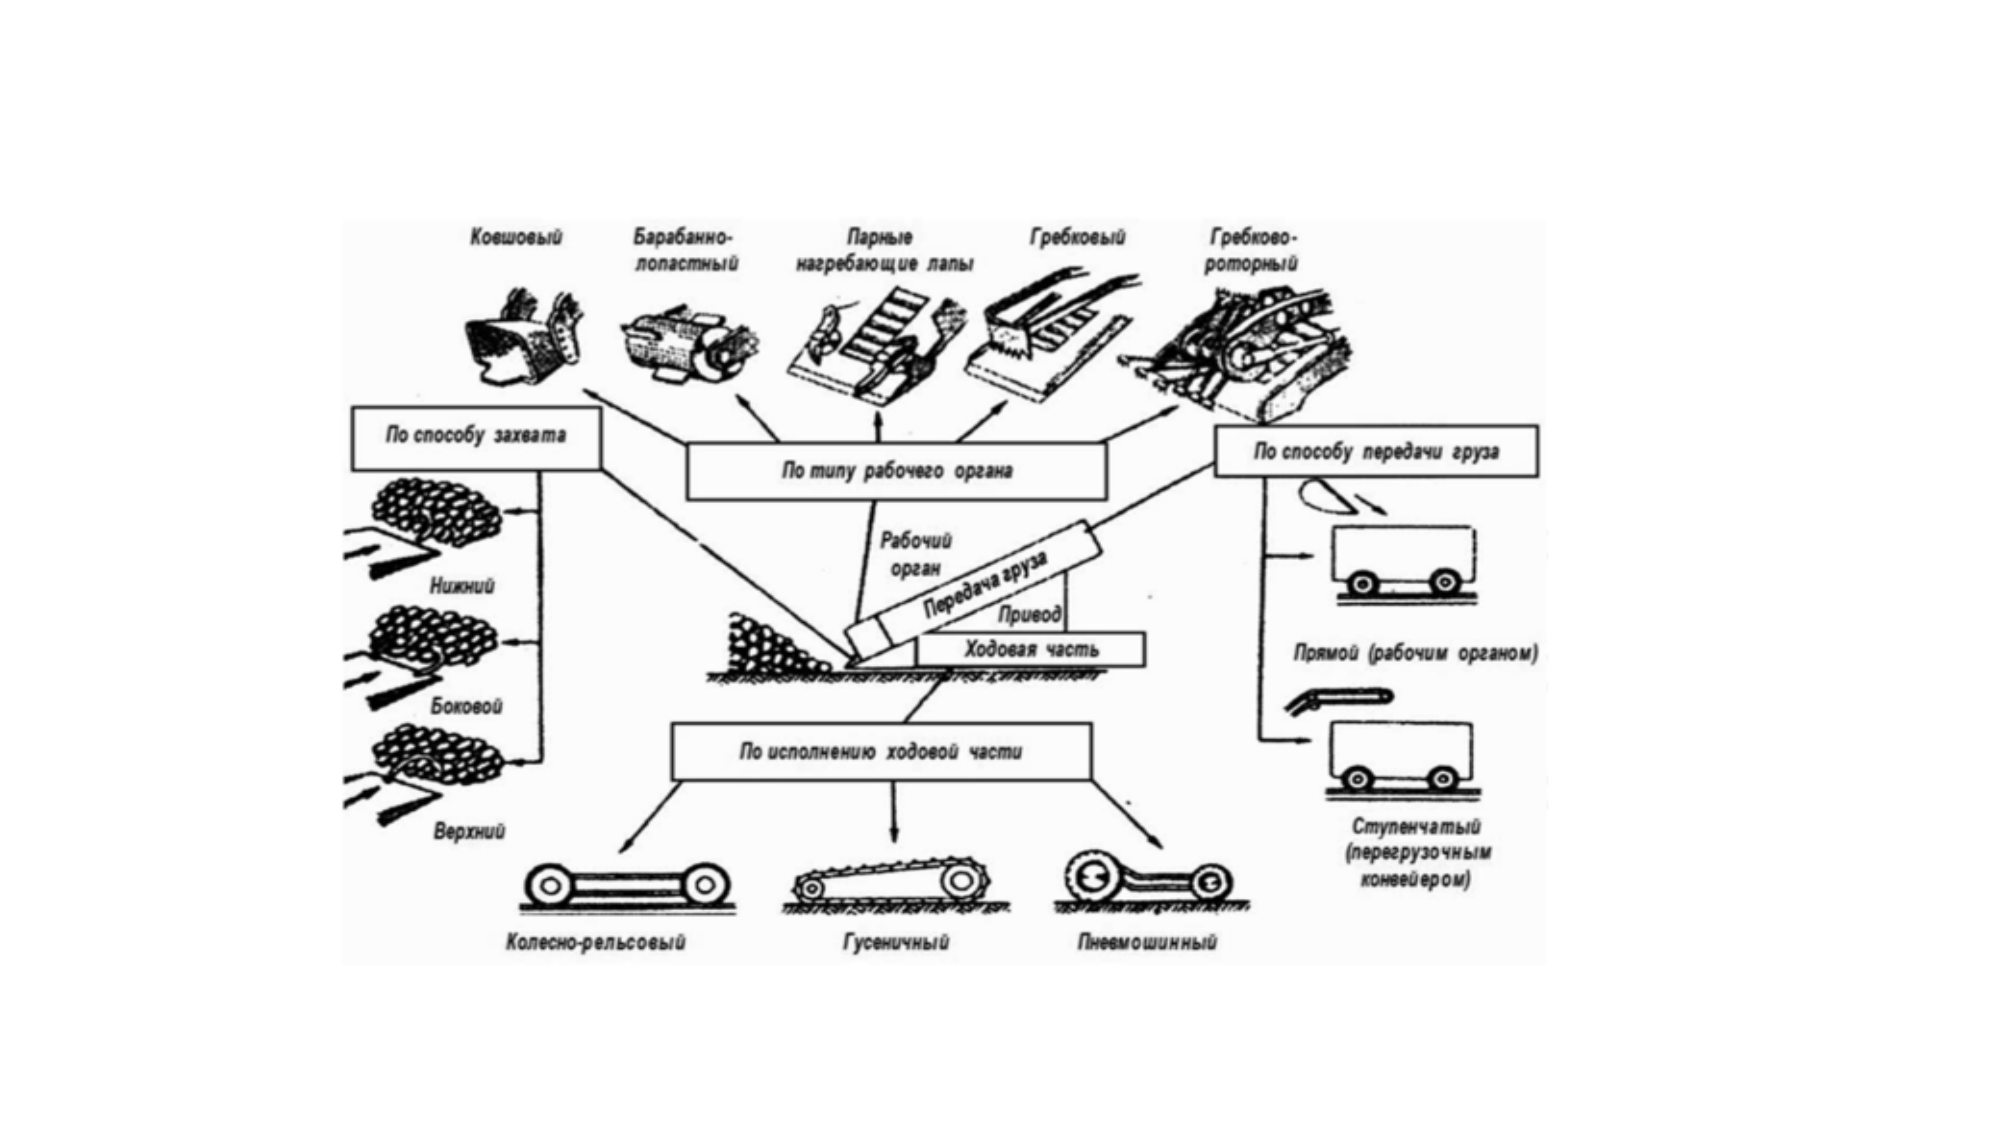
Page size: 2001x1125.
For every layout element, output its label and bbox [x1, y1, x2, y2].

picture [249, 194, 1720, 967]
